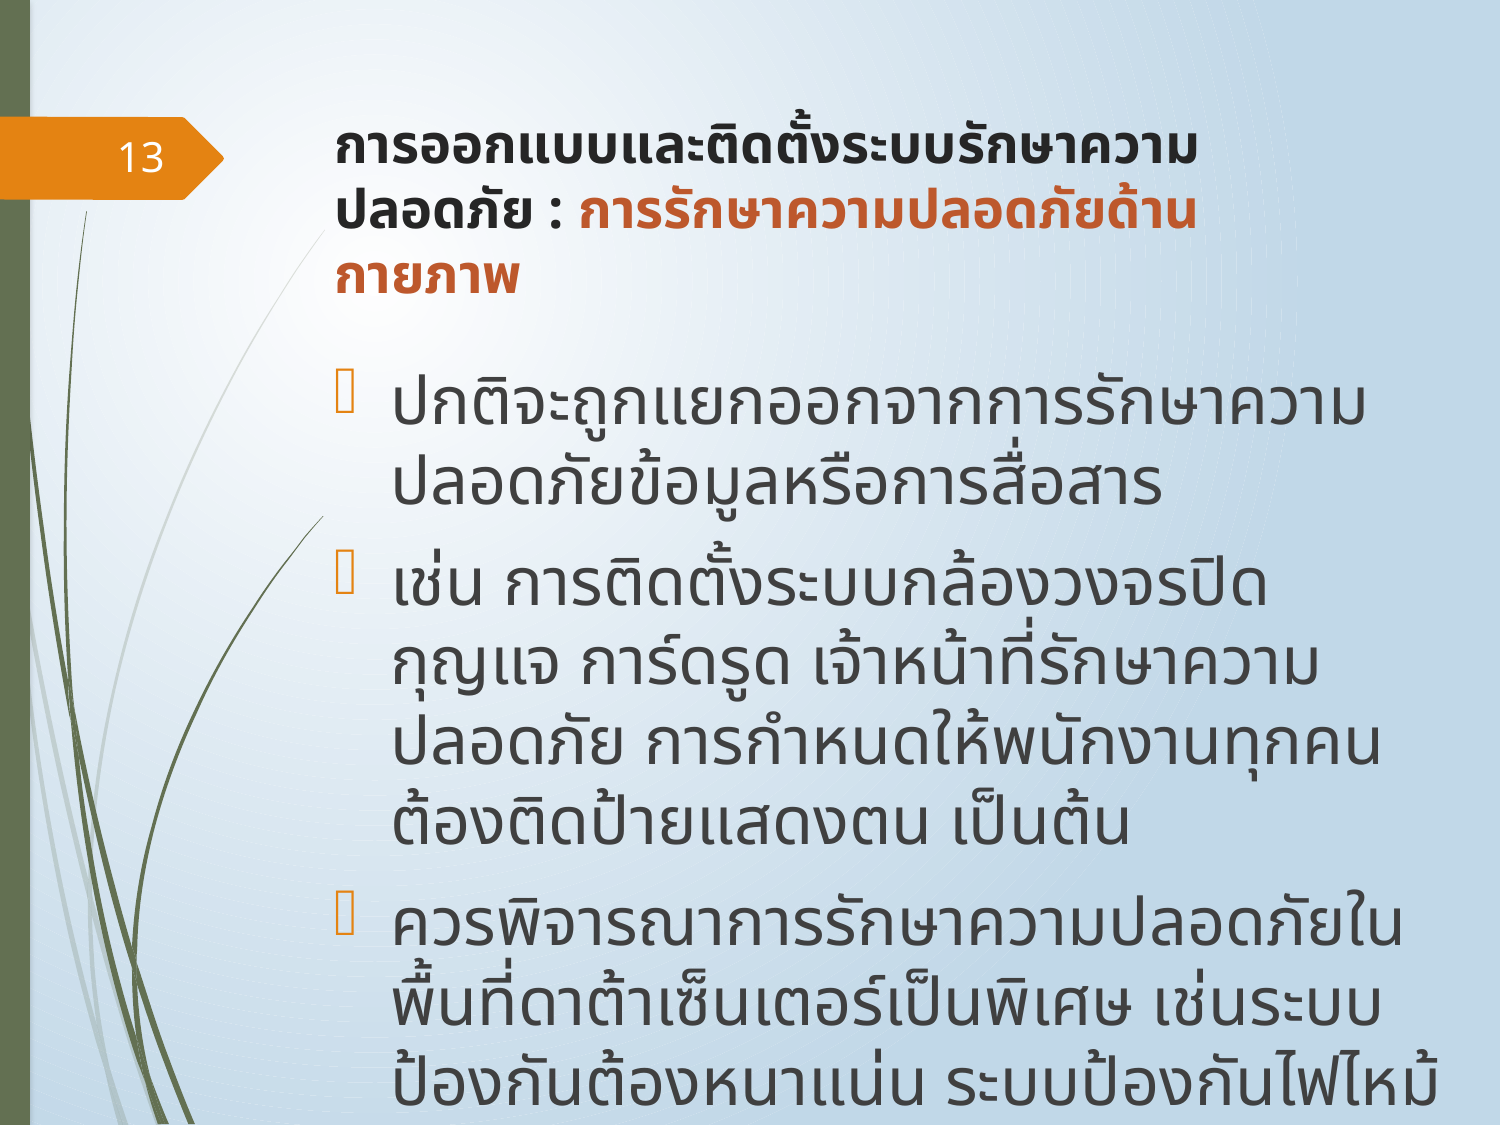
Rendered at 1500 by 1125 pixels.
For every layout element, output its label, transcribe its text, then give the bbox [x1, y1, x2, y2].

title การออกแบบและติดตั้งระบบรักษาความปลอดภัย : การรักษาความปลอดภัยด้านกายภาพ [319, 102, 1400, 313]
slide_number 13 [83, 129, 180, 190]
list ปกติจะถูกแยกออกจากการรักษาความปลอดภัยข้อมูลหรือการสื่อสาร เช่น การติดตั้งระบบกล้องวงจรปิด กุญแจ การ์ดรูด เจ้าหน้าที่รักษาความปลอดภัย การกำหนดให้พนักงานทุกคนต้องติดป้ายแสดงตน เป็นต้น ควรพิจารณาการรักษาความปลอดภัยในพื้นที่ดาต้าเซ็นเตอร์เป็นพิเศษ เช่นระบบป้องกันต้องหนาแน่น ระบบป้องกันไฟไหม้ ระบบควบคุมอุณหภูมิ และระบบสำรองไฟฟ้าที่ดี [318, 350, 1461, 1072]
